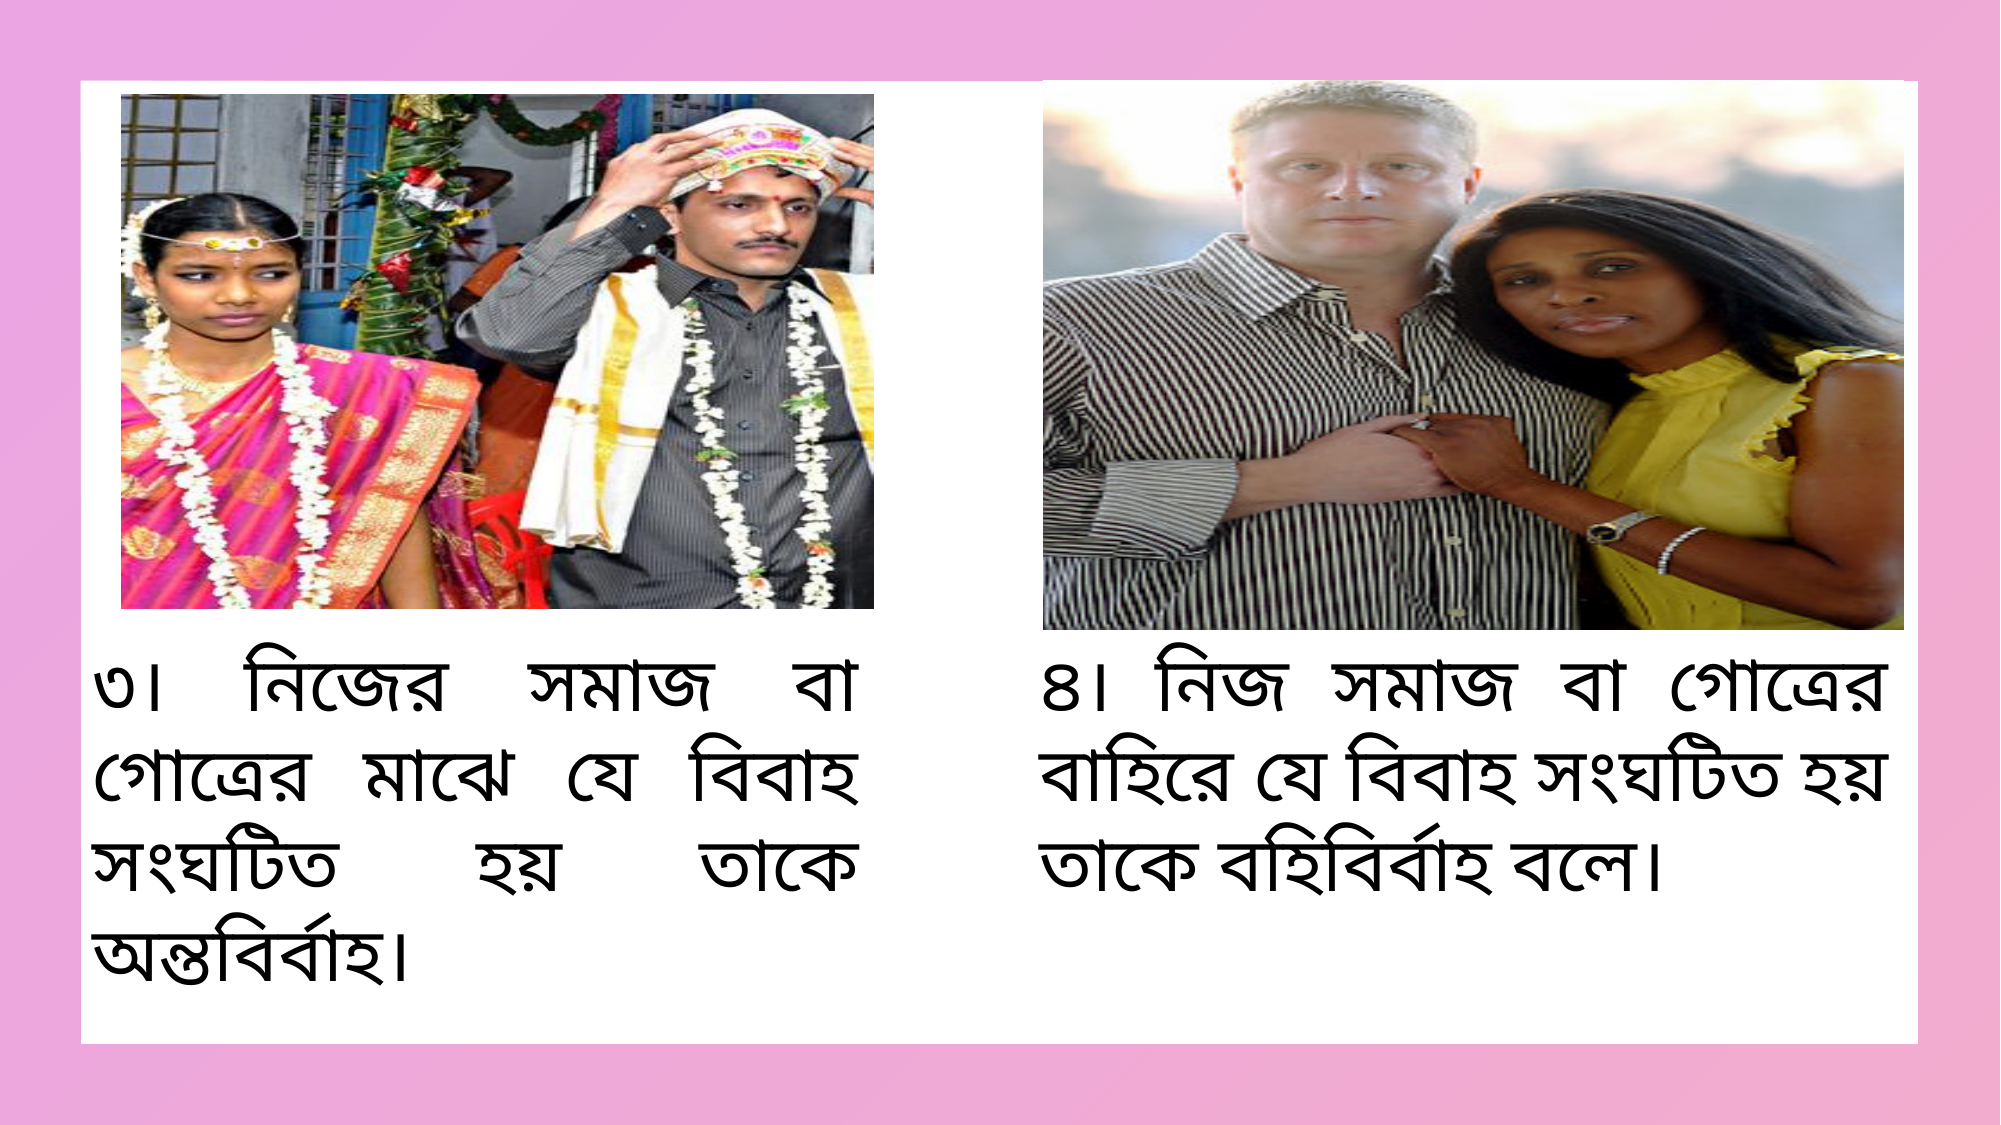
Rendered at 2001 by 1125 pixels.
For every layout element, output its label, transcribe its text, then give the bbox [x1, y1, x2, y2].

picture [1043, 80, 1904, 630]
picture [121, 94, 874, 609]
text_box ৩। নিজের সমাজ বা গোত্রের মাঝে যে বিবাহ সংঘটিত হয় তাকে অন্তবির্বাহ। [78, 629, 874, 1005]
text_box ৪। নিজ সমাজ বা গোত্রের বাহিরে যে বিবাহ সংঘটিত হয় তাকে বহিবির্বাহ বলে। [1024, 629, 1904, 915]
